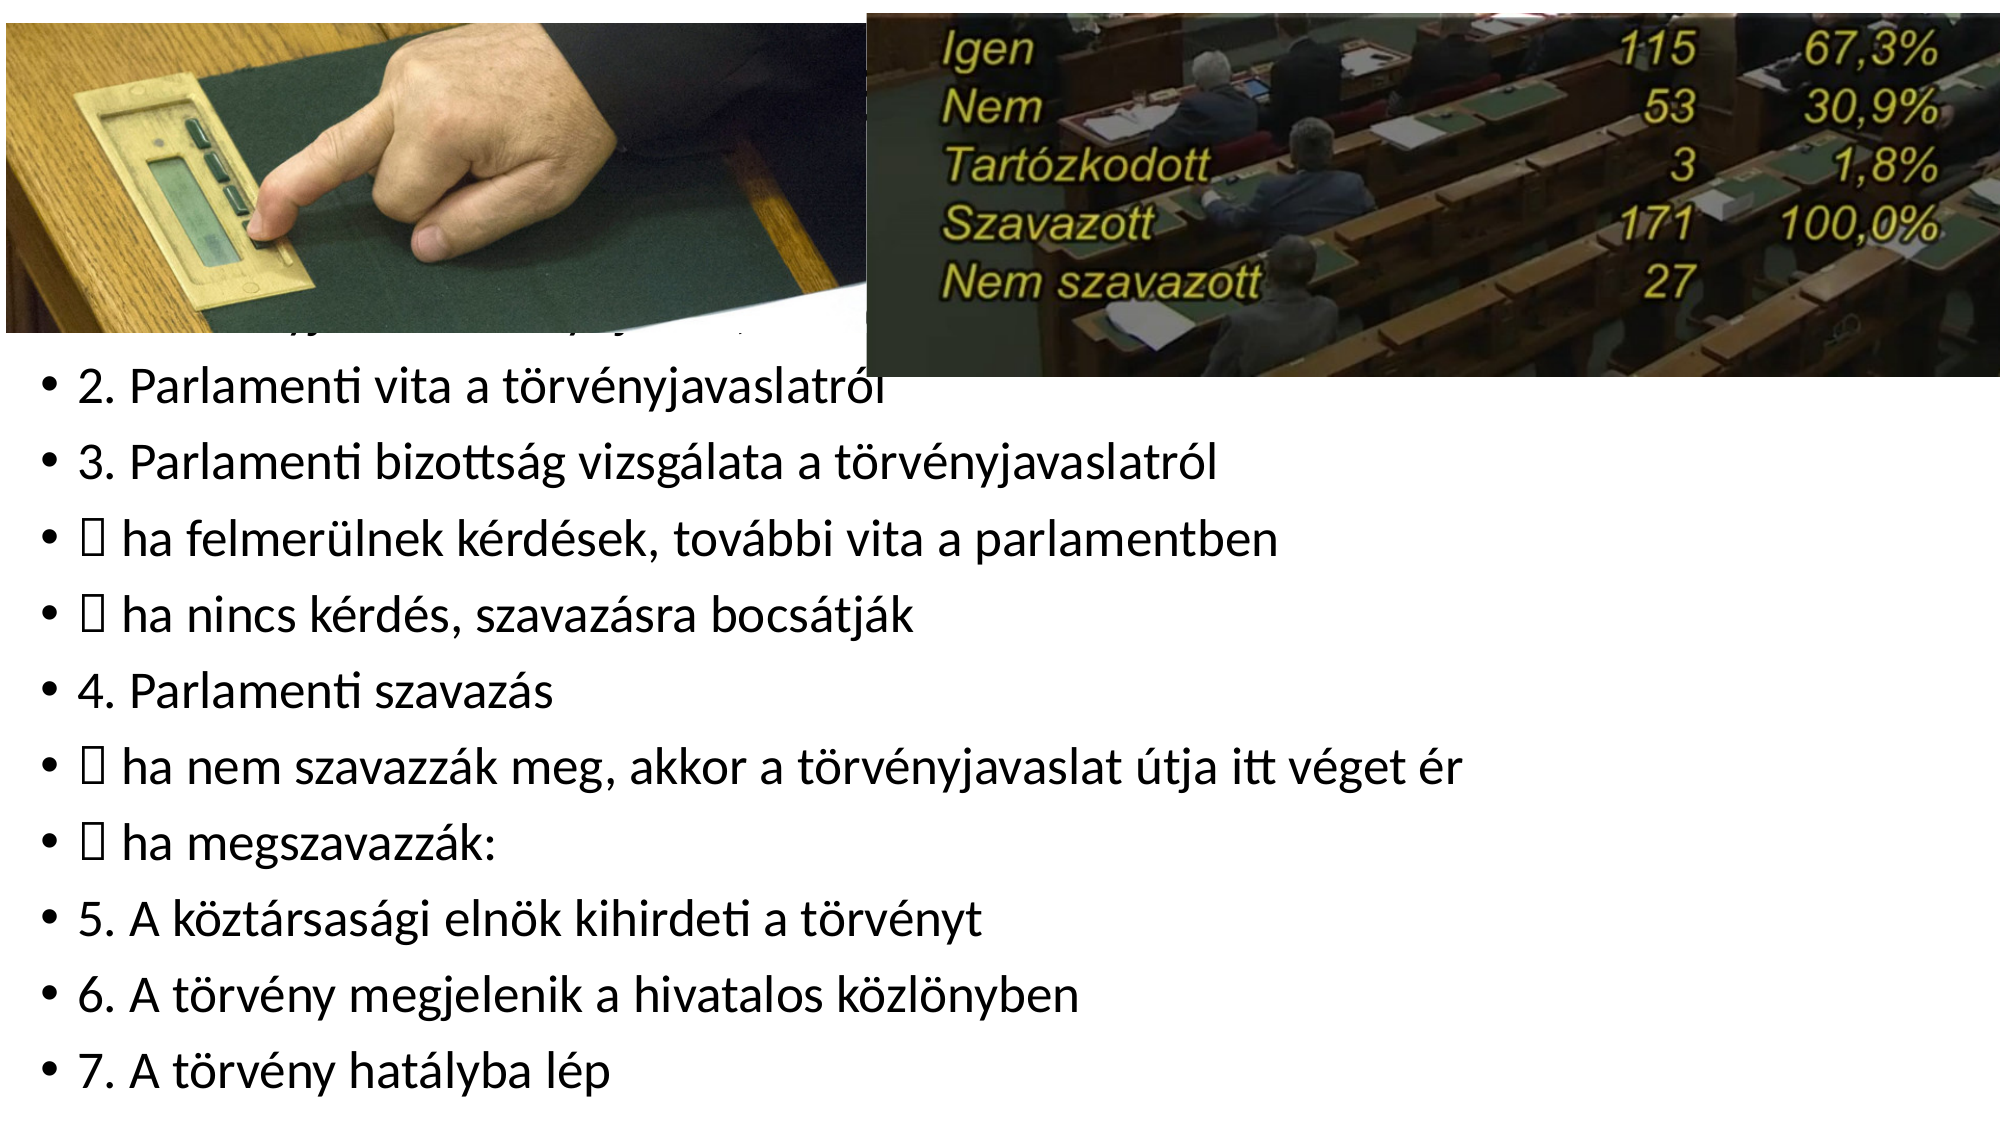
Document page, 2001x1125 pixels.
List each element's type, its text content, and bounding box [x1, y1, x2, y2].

title A kormány és a parlament munkája [0, 3, 2000, 178]
list TÖRVÉNYALKOTÁS Hogyan születik egy törvény? 1. Törvényjavaslat benyújtása (Ki kezdeményezi?) 2. Parlamenti vita a törvényjavaslatról 3. Parlamenti bizottság vizsgálata a törvényjavaslatról  ha felmerülnek kérdések, további vita a parlamentben  ha nincs kérdés, szavazásra bocsátják 4. Parlamenti szavazás  ha nem szavazzák meg, akkor a törvényjavaslat útja itt véget ér  ha megszavazzák: 5. A köztársasági elnök kihirdeti a törvényt 6. A törvény megjelenik a hivatalos közlönyben 7. A törvény hatályba lép [25, 333, 1751, 1112]
picture [5, 13, 2000, 377]
